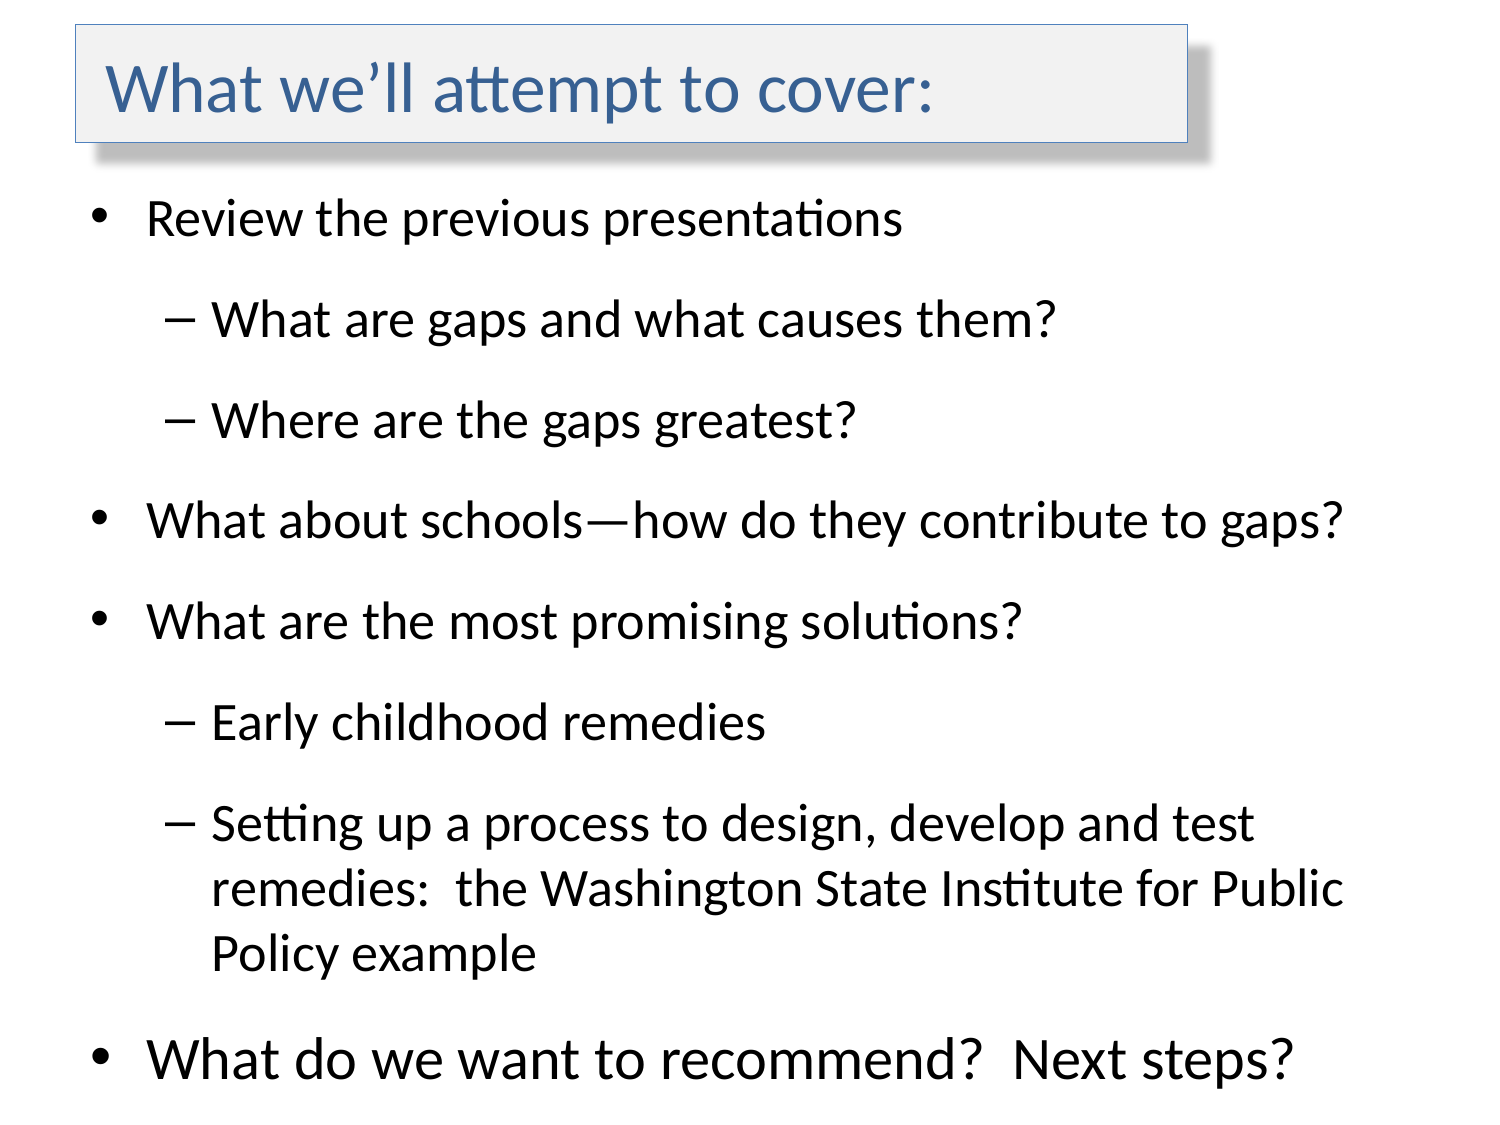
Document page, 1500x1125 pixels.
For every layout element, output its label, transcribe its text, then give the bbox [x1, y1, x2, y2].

title What we’ll attempt to cover: [75, 24, 1188, 143]
list Review the previous presentations What are gaps and what causes them? Where are the gaps greatest? What about schools—how do they contribute to gaps? What are the most promising solutions? Early childhood remedies Setting up a process to design, develop and test remedies: the Washington State Institute for Public Policy example What do we want to recommend? Next steps? [75, 174, 1425, 1125]
